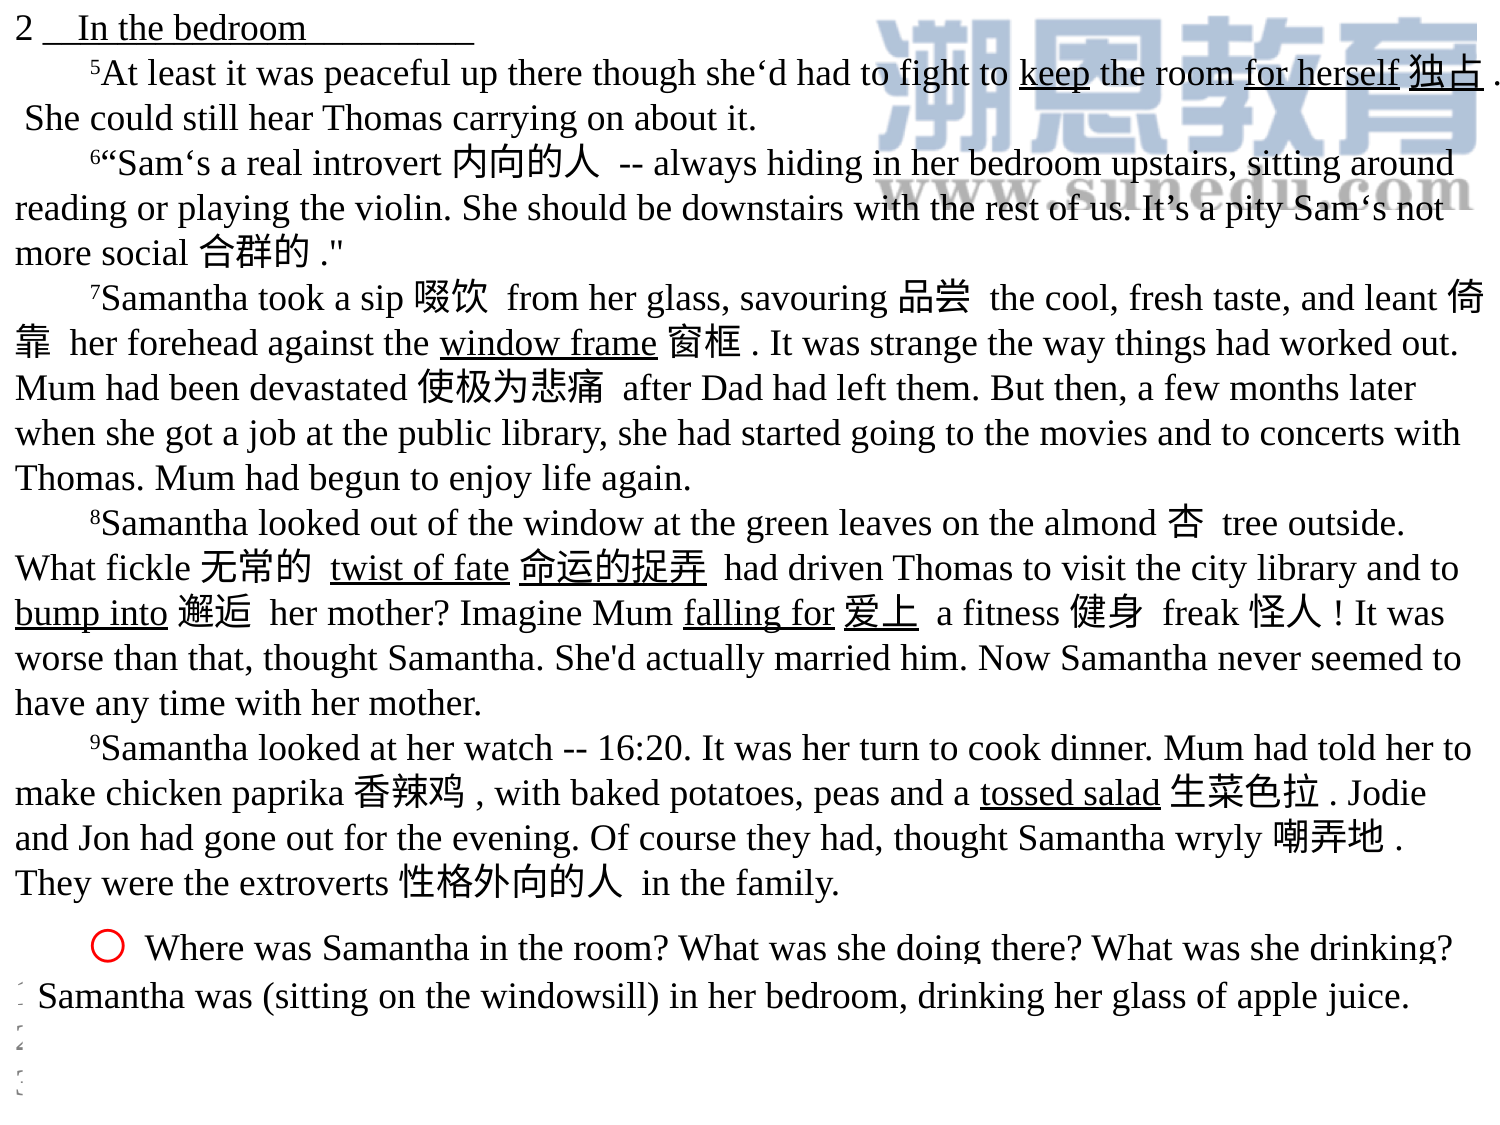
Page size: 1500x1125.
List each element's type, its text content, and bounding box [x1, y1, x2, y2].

text_box Samantha was (sitting on the windowsill) in her bedroom, drinking her glass of apple juice. [22, 964, 1475, 1114]
text_box 2 _______________________ 5At least it was peaceful up there though she‘d had to fight to keep the room for herself独占. She could still hear Thomas carrying on about it. 6“Sam‘s a real introvert内向的人 -- always hiding in her bedroom upstairs, sitting around reading or playing the violin. She should be downstairs with the rest of us. It’s a pity Sam‘s not more social合群的." 7Samantha took a sip啜饮 from her glass, savouring品尝 the cool, fresh taste, and leant倚靠 her forehead against the window frame窗框. It was strange the way things had worked out. Mum had been devastated使极为悲痛 after Dad had left them. But then, a few months later when she got a job at the public library, she had started going to the movies and to concerts with Thomas. Mum had begun to enjoy life again. 8Samantha looked out of the window at the green leaves on the almond杏 tree outside. What fickle无常的 twist of fate命运的捉弄 had driven Thomas to visit the city library and to bump into邂逅 her mother? Imagine Mum falling for爱上 a fitness健身 freak怪人! It was worse than that, thought Samantha. She'd actually married him. Now Samantha never seemed to have any time with her mother. 9Samantha looked at her watch -- 16:20. It was her turn to cook dinner. Mum had told her to make chicken paprika香辣鸡, with baked potatoes, peas and a tossed salad生菜色拉. Jodie and Jon had gone out for the evening. Of course they had, thought Samantha wryly嘲弄地. They were the extroverts性格外向的人 in the family. 〇 Where was Samantha in the room? What was she doing there? What was she drinking? Can you find word(s) opposite to “introvert”? According to what we have learned, can you figure out what role this part play in the story? Was Samantha close to Jodie and Jon? [0, 0, 1500, 1111]
text_box In the bedroom [62, 0, 323, 56]
